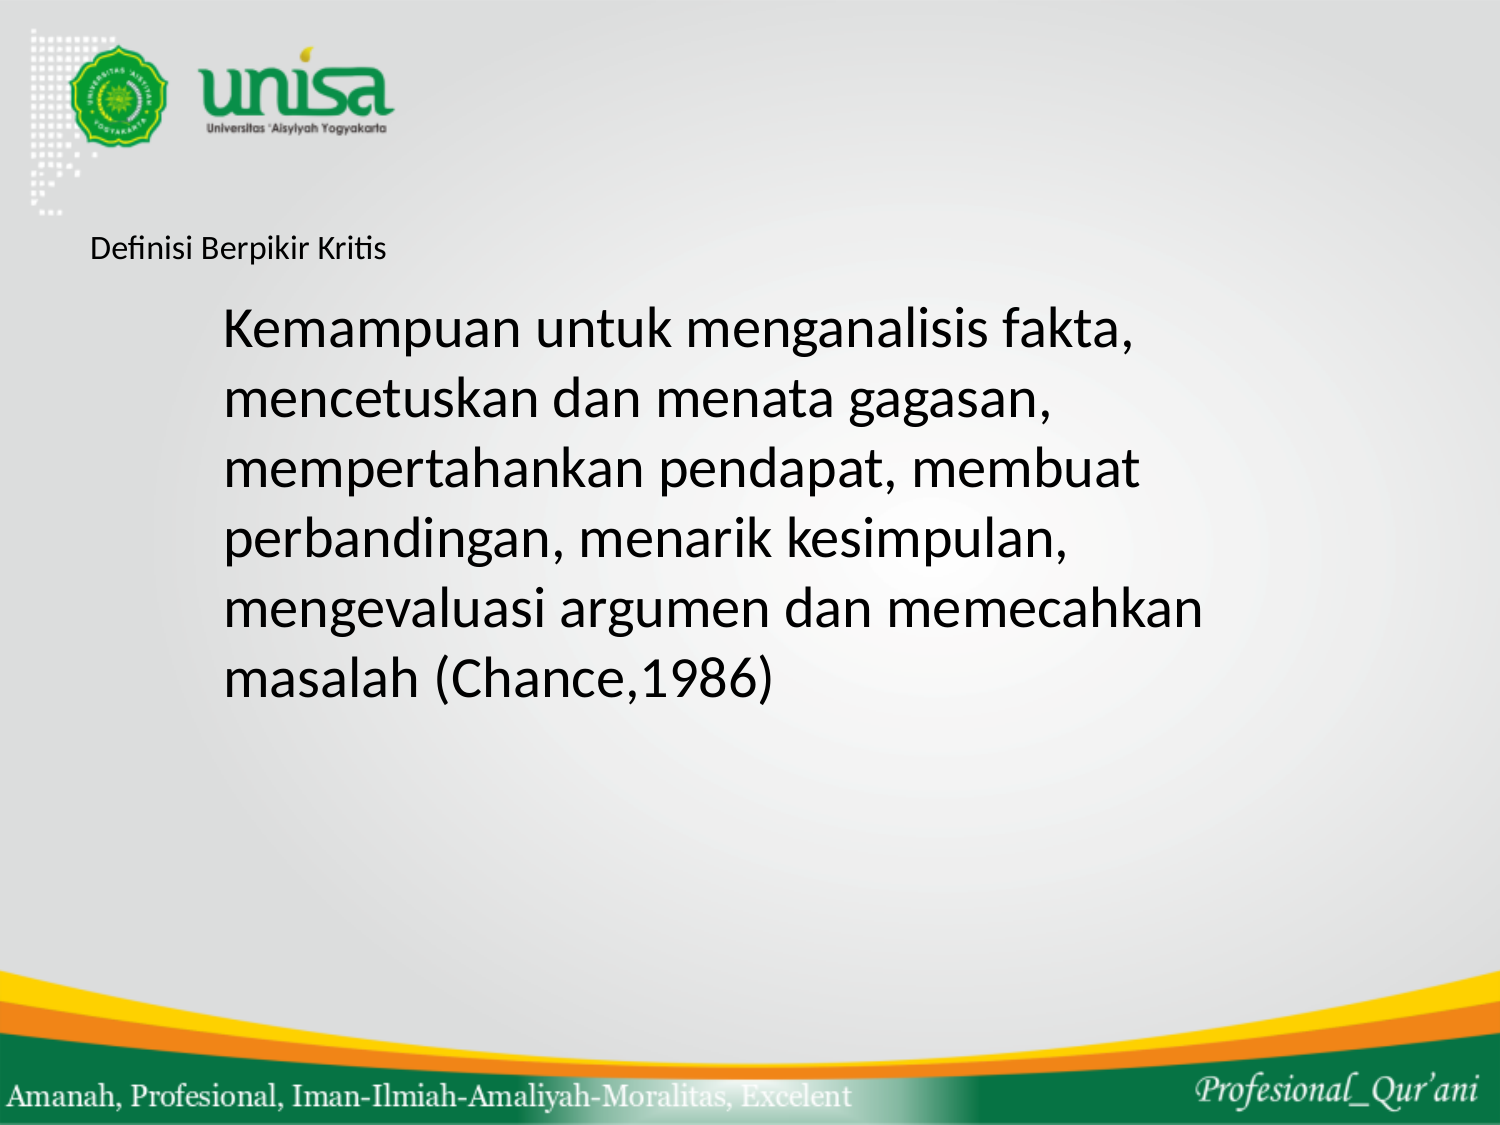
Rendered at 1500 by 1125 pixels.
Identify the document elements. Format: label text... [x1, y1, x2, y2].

list Kemampuan untuk menganalisis fakta, mencetuskan dan menata gagasan, mempertahankan pendapat, membuat perbandingan, menarik kesimpulan, mengevaluasi argumen dan memecahkan masalah (Chance,1986) [152, 281, 1360, 833]
title Definisi Berpikir Kritis [74, 93, 1425, 282]
picture [0, 0, 1500, 1125]
